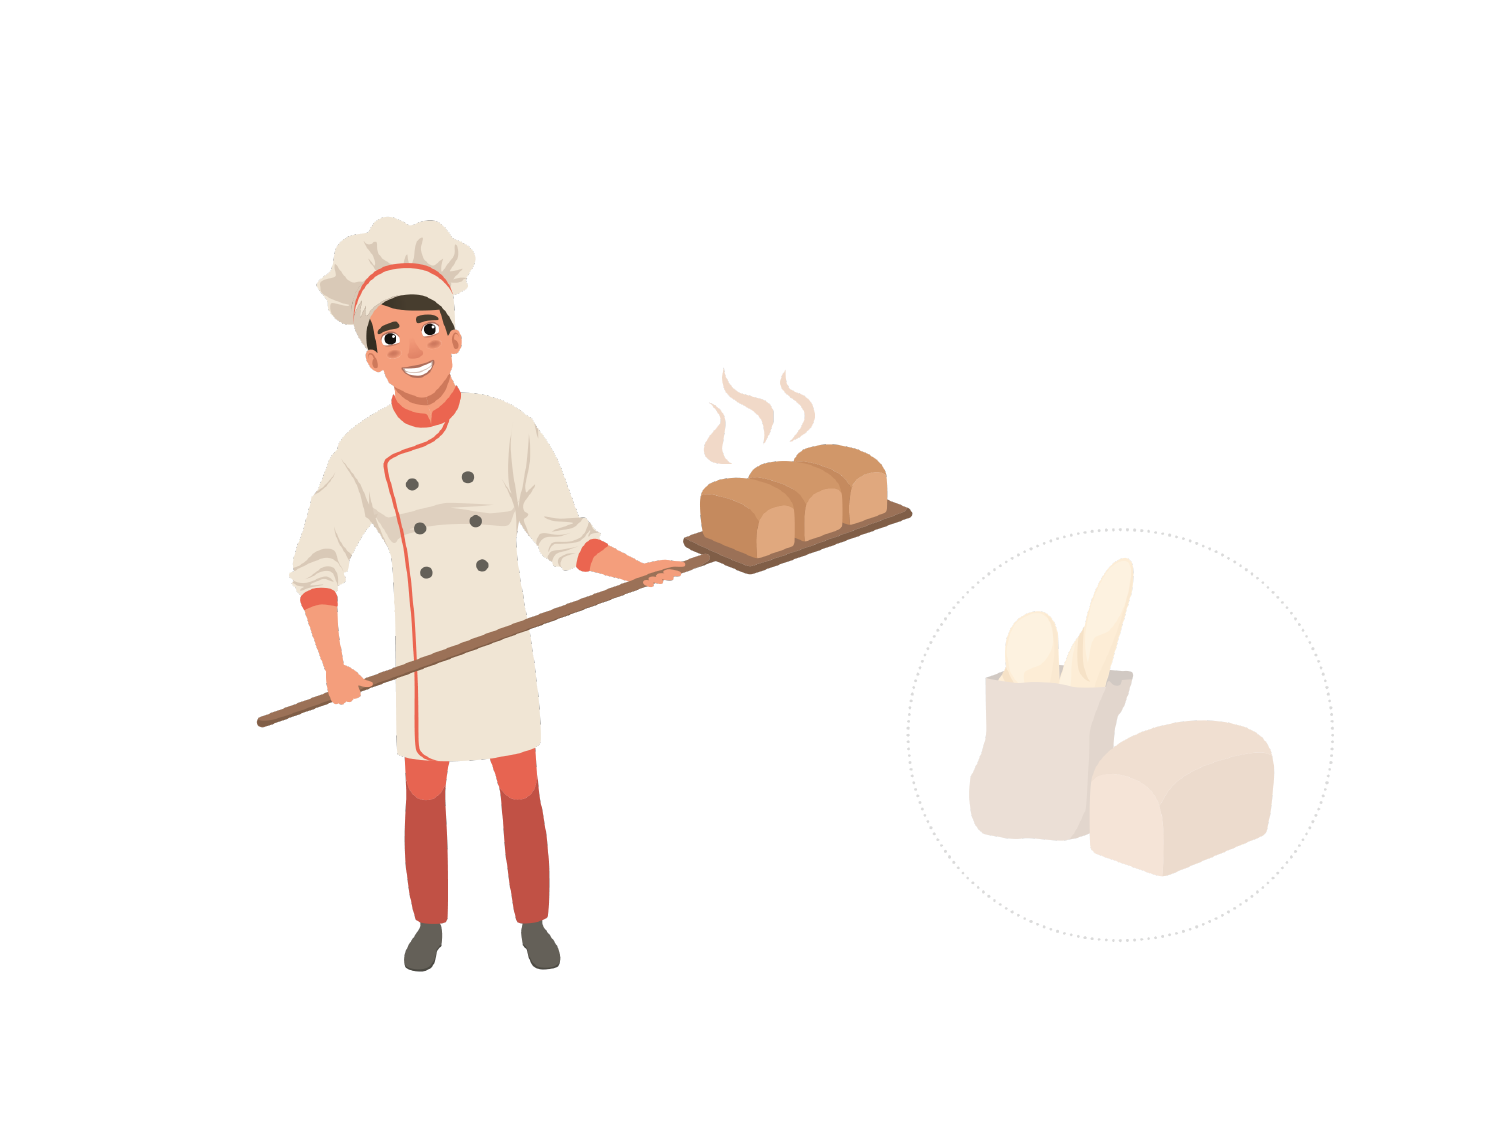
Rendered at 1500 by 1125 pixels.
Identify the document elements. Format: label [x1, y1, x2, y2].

picture [218, 160, 1389, 988]
